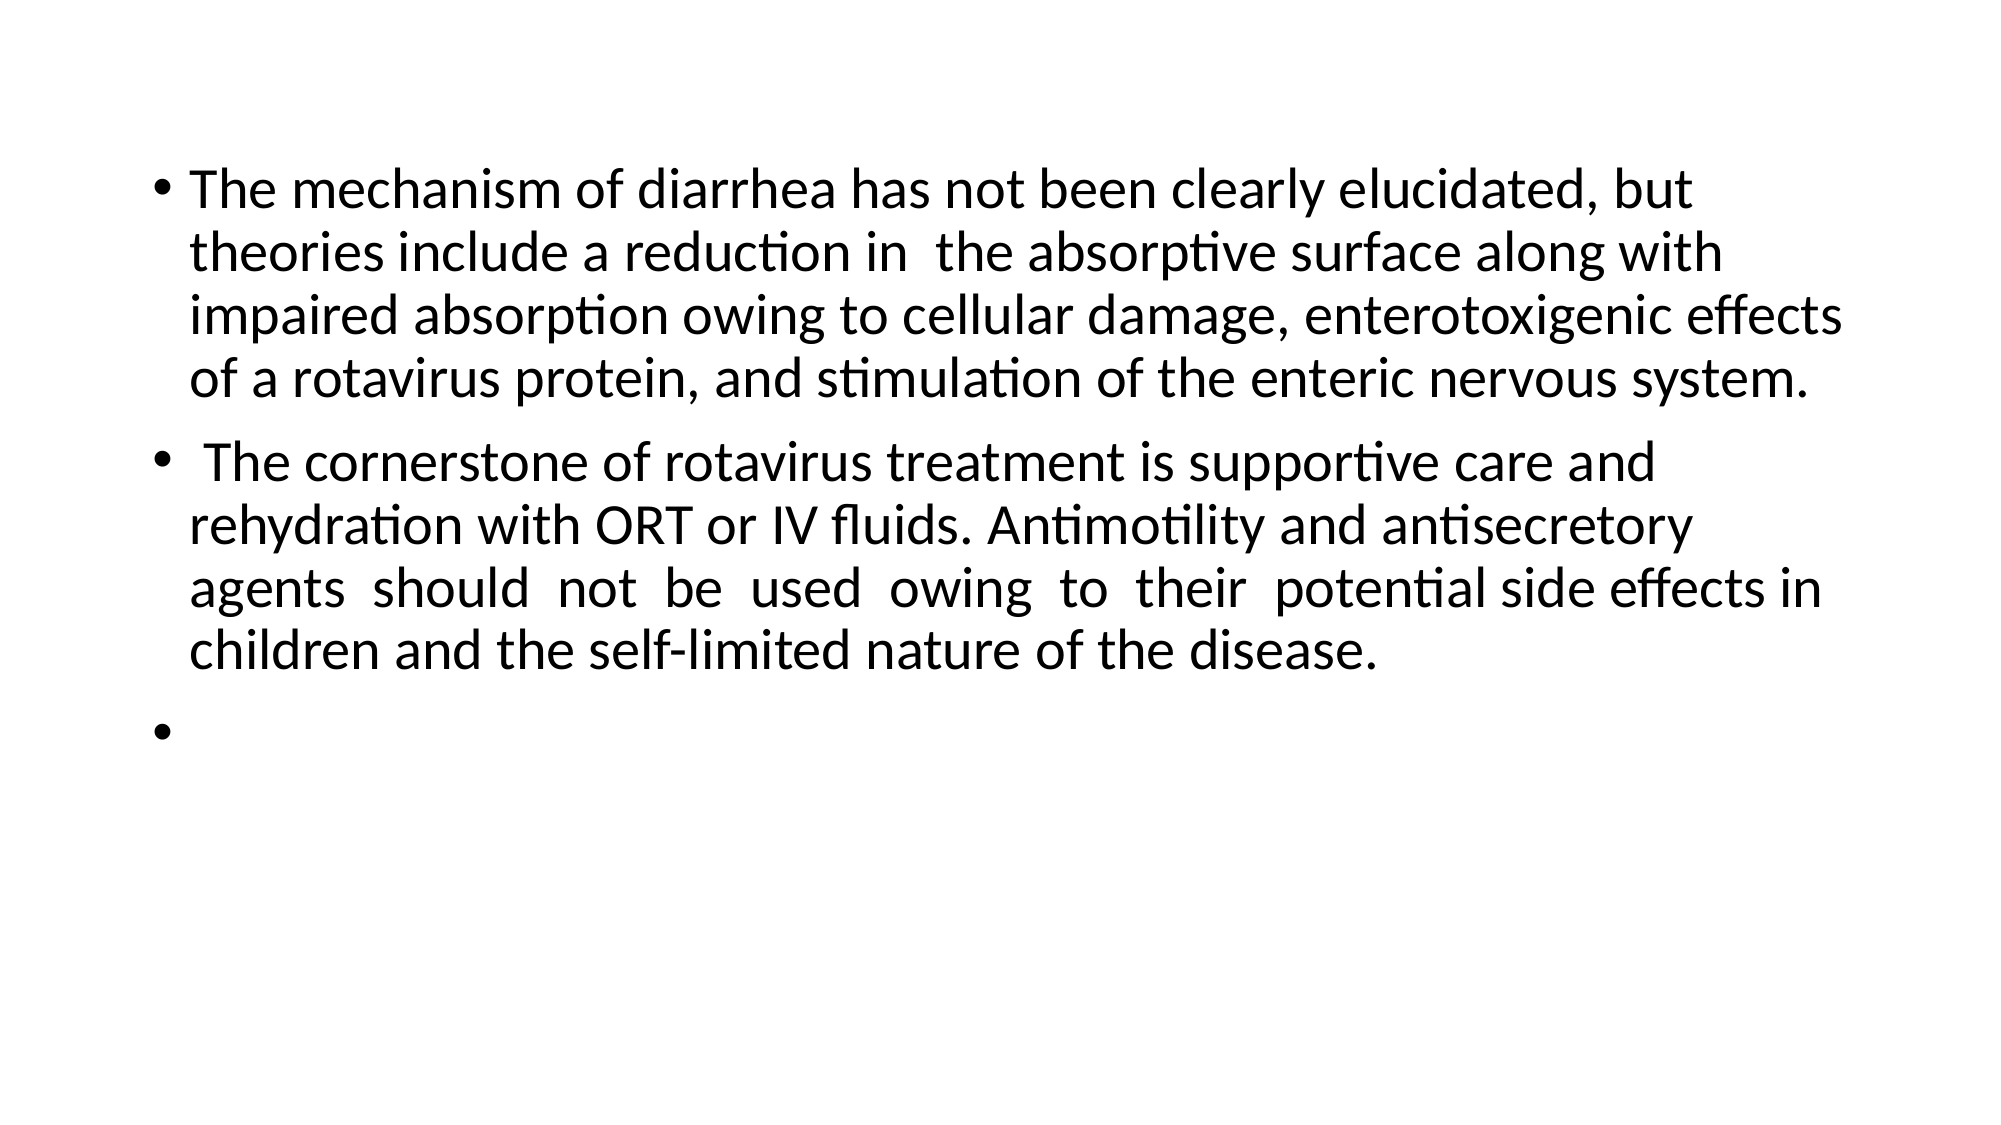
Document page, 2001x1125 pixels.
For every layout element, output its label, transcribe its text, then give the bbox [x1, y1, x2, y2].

list The mechanism of diarrhea has not been clearly elucidated, but theories include a reduction in the absorptive surface along with impaired absorption owing to cellular damage, enterotoxigenic effects of a rotavirus protein, and stimulation of the enteric nervous system. The cornerstone of rotavirus treatment is supportive care and rehydration with ORT or IV fluids. Antimotility and antisecretory agents should not be used owing to their potential side effects in children and the self-limited nature of the disease. [137, 150, 1863, 1014]
